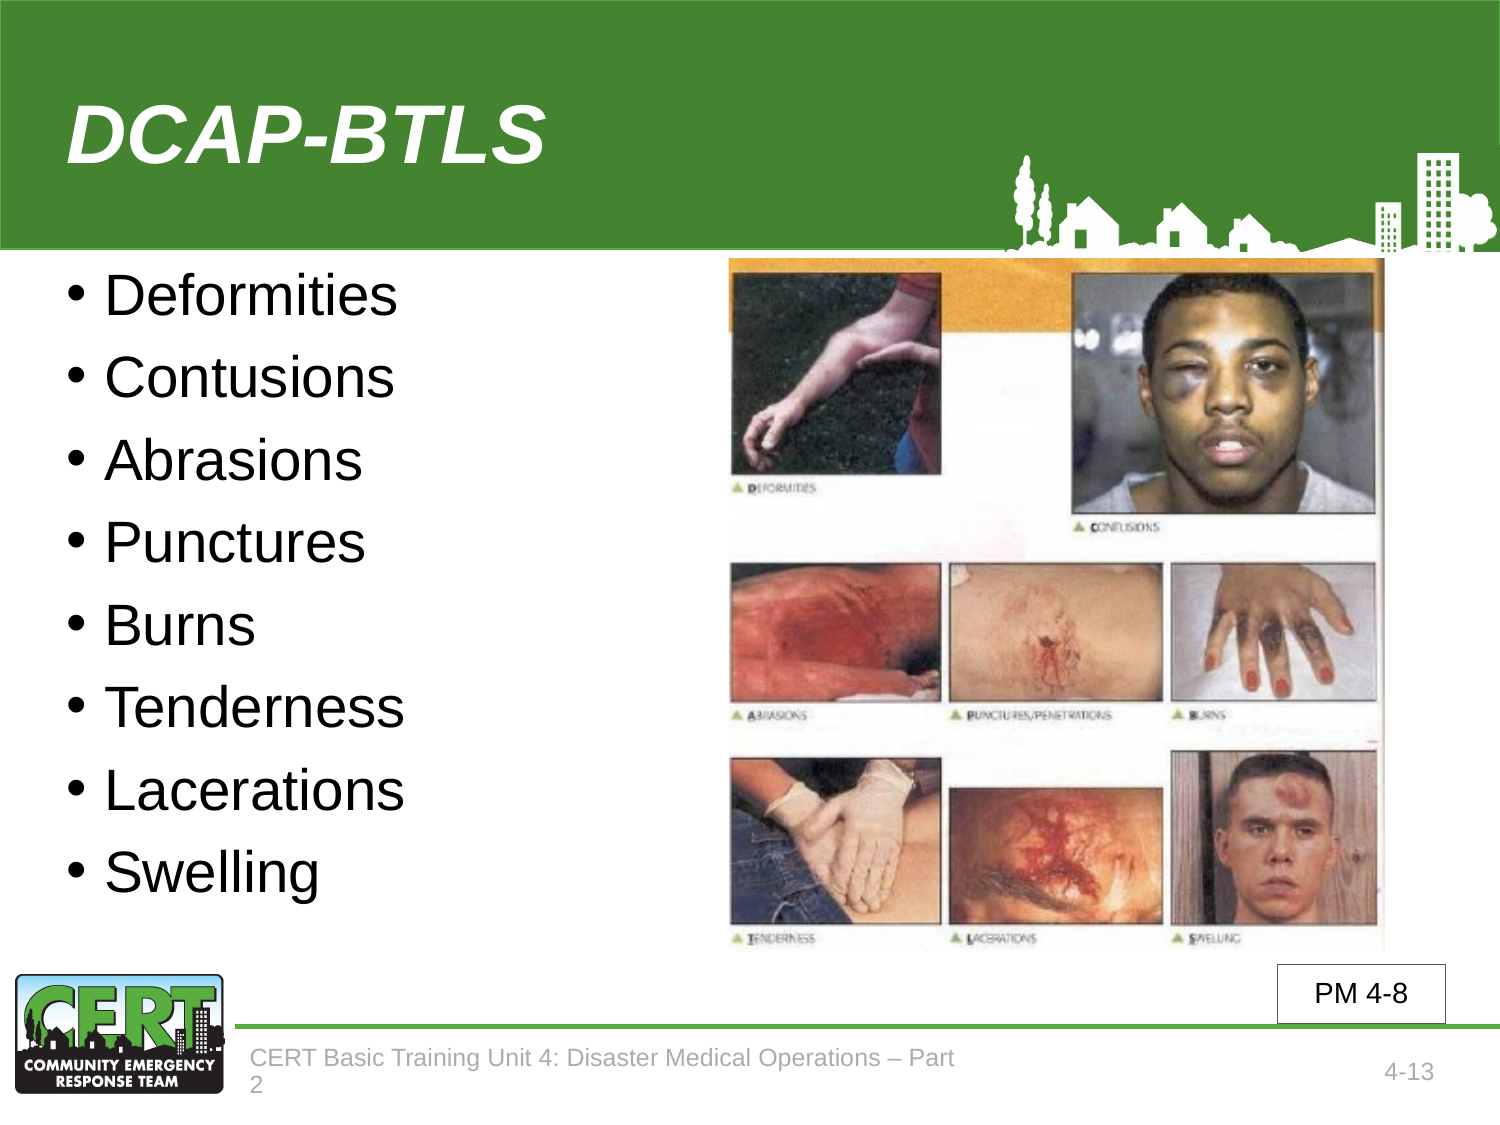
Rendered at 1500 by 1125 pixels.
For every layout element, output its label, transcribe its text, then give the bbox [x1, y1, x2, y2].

list CERT Basic Training Unit 4: Disaster Medical Operations – Part 2 [234, 1047, 991, 1098]
picture [1005, 145, 1500, 252]
picture [14, 973, 225, 1094]
list Deformities Contusions Abrasions Punctures Burns Tenderness Lacerations Swelling [51, 249, 1449, 1034]
title DCAP-BTLS [51, 52, 1005, 220]
picture [728, 258, 1385, 952]
list 4-13 [1153, 1047, 1450, 1098]
list PM 4-8 [1277, 964, 1446, 1024]
